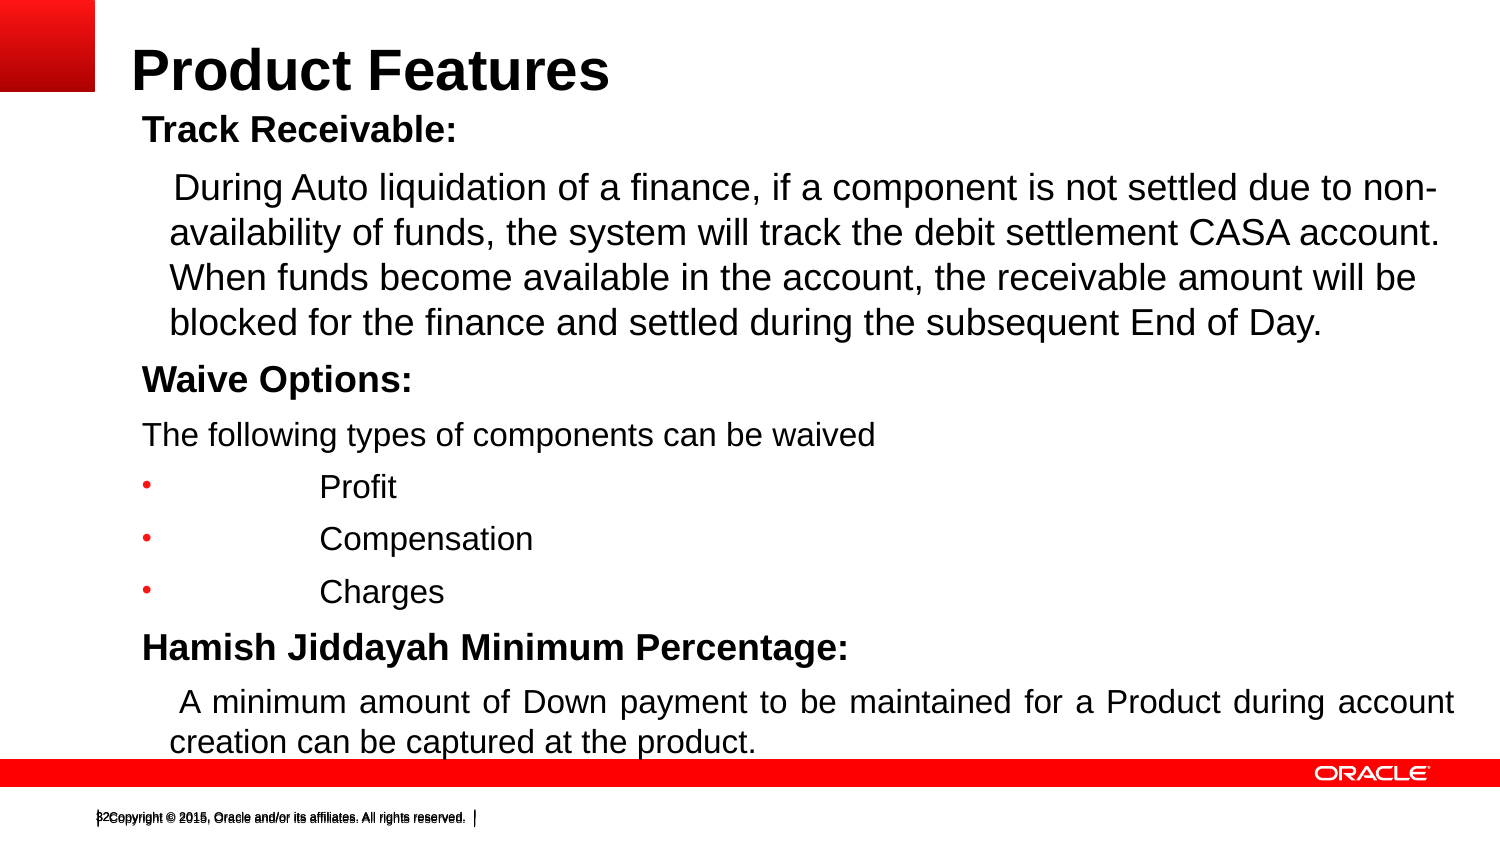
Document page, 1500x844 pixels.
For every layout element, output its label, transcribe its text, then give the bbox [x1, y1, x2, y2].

list Track Receivable: During Auto liquidation of a finance, if a component is not settled due to non-availability of funds, the system will track the debit settlement CASA account. When funds become available in the account, the receivable amount will be blocked for the finance and settled during the subsequent End of Day. Waive Options: The following types of components can be waived Profit Compensation Charges Hamish Jiddayah Minimum Percentage: A minimum amount of Down payment to be maintained for a Product during account creation can be captured at the product. [131, 105, 1457, 760]
title Product Features [131, 40, 1482, 167]
picture [0, 759, 1500, 787]
